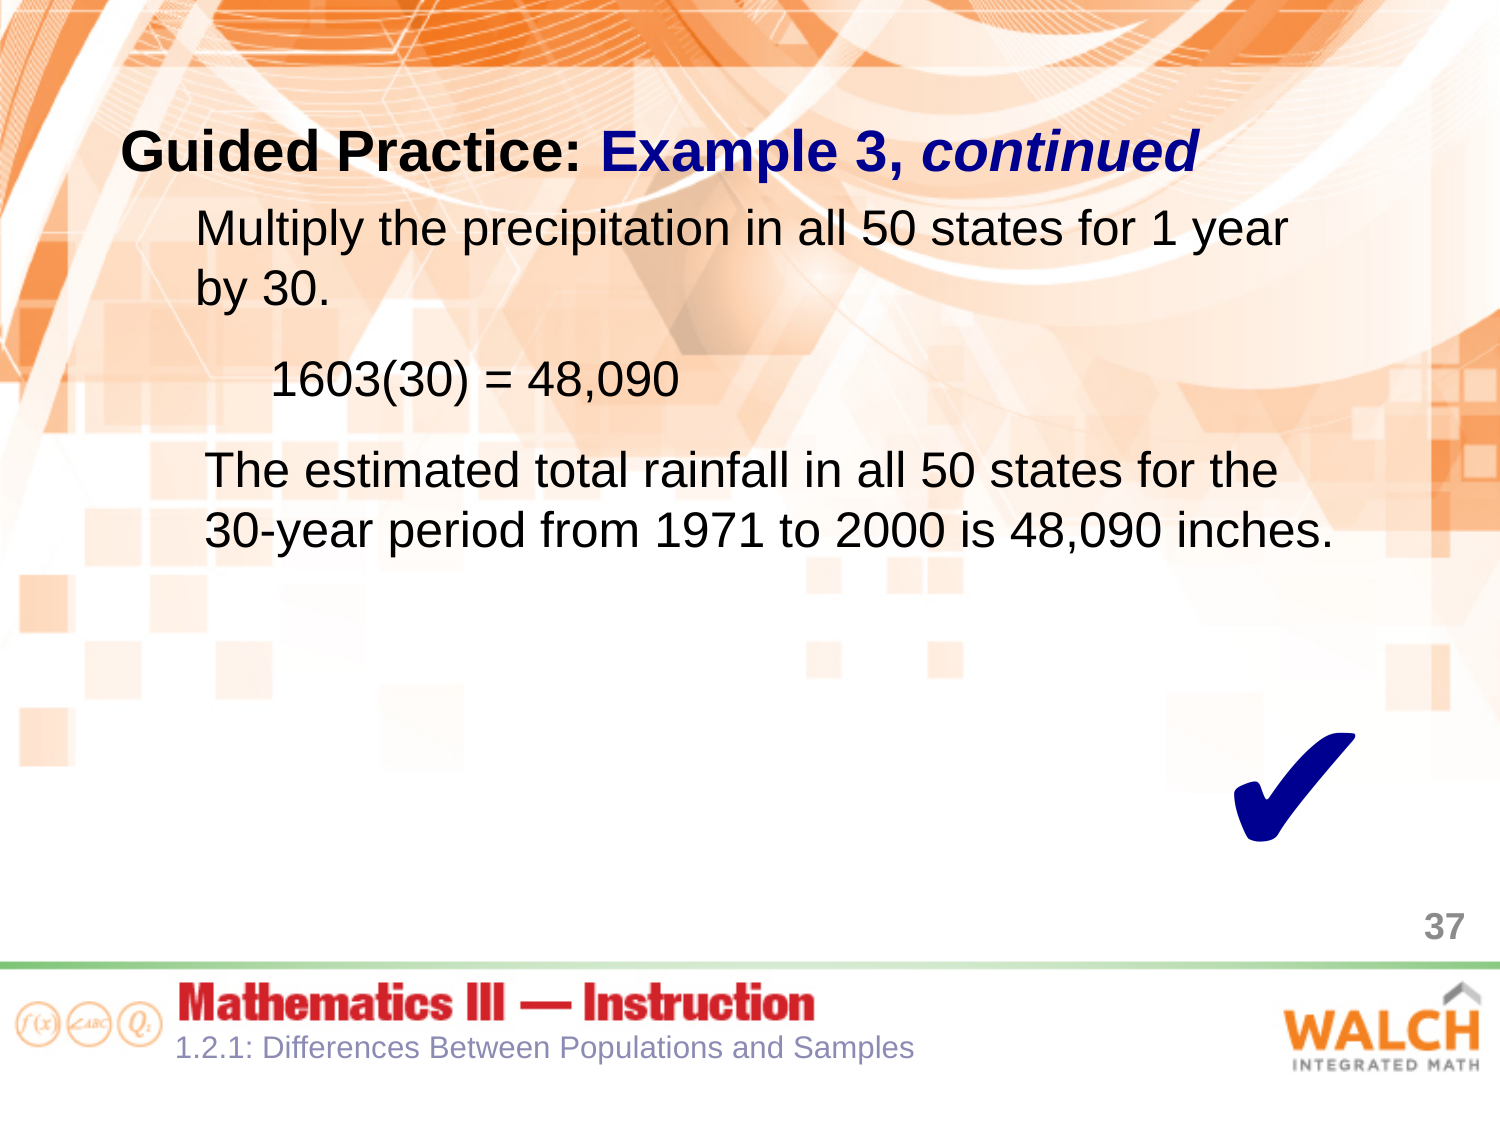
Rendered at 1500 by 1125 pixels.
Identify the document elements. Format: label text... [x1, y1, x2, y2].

subtitle Guided Practice: Example 3, continued Multiply the precipitation in all 50 states for 1 year by 30. 1603(30) = 48,090 The estimated total rainfall in all 50 states for the 30-year period from 1971 to 2000 is 48,090 inches. [105, 105, 1414, 925]
text_box ✔ [1128, 651, 1394, 907]
picture [0, 0, 1500, 1091]
footer 1.2.1: Differences Between Populations and Samples [160, 1024, 1102, 1069]
slide_number 37 [1361, 901, 1481, 949]
